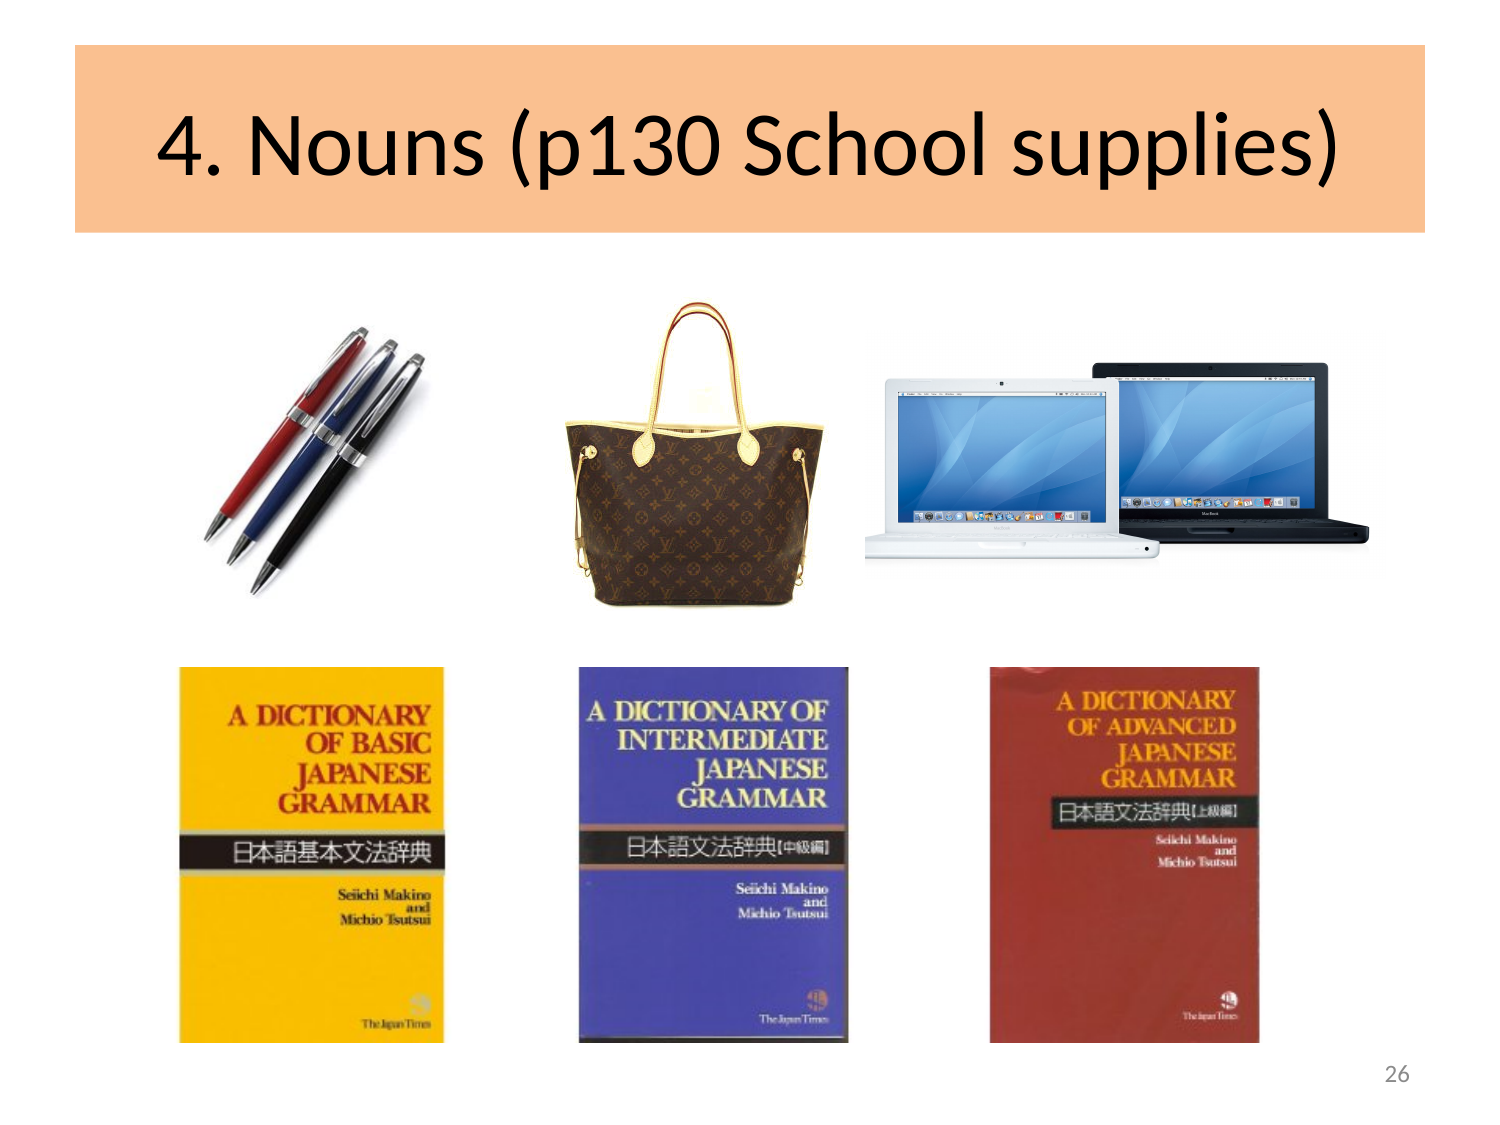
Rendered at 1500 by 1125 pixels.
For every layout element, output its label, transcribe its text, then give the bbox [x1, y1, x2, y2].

picture [124, 667, 501, 1043]
picture [526, 667, 902, 1043]
picture [937, 667, 1313, 1043]
picture [526, 272, 1386, 611]
slide_number 26 [1074, 1042, 1425, 1103]
picture [164, 309, 467, 611]
title 4. Nouns (p130 School supplies) [75, 45, 1425, 233]
